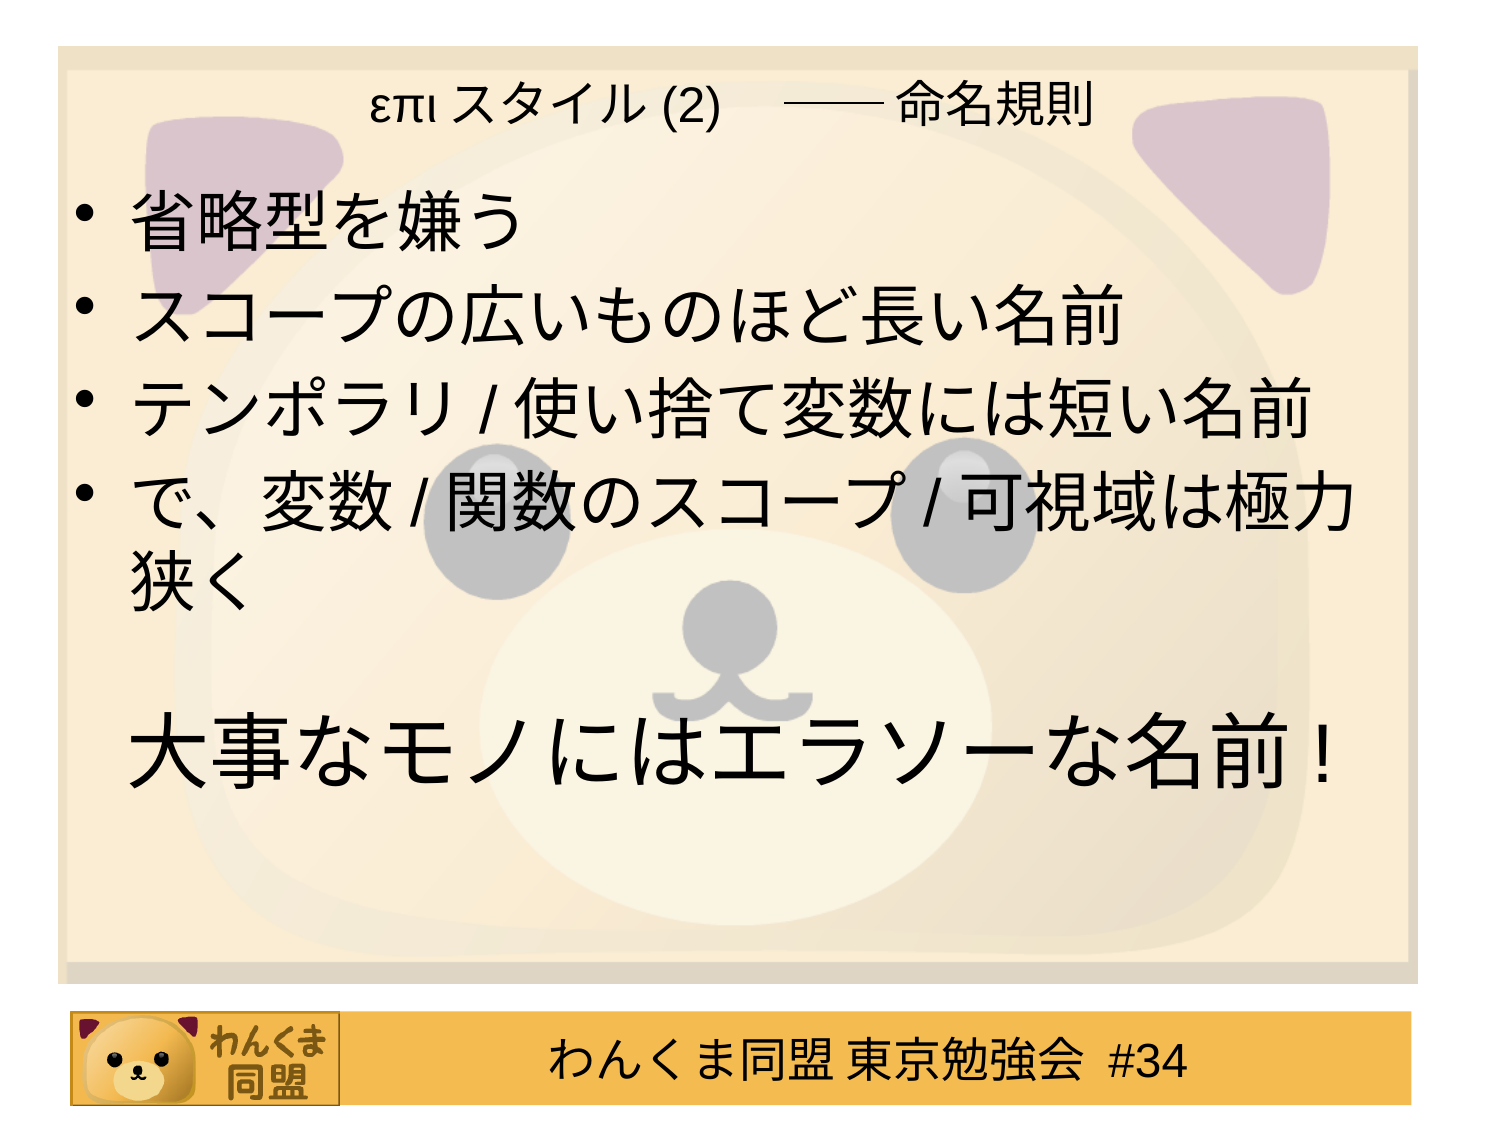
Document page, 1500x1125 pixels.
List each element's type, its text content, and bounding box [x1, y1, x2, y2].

list 省略型を嫌う スコープの広いものほど長い名前 テンポラリ/使い捨て変数には短い名前 で、変数/関数のスコープ/可視域は極力狭く [58, 172, 1419, 610]
picture [70, 1011, 340, 1106]
text_box 大事なモノにはエラソーな名前! [111, 691, 1350, 807]
picture [58, 610, 1418, 984]
picture [58, 46, 1418, 172]
title επιスタイル(2) ── 命名規則 [58, 44, 1407, 162]
